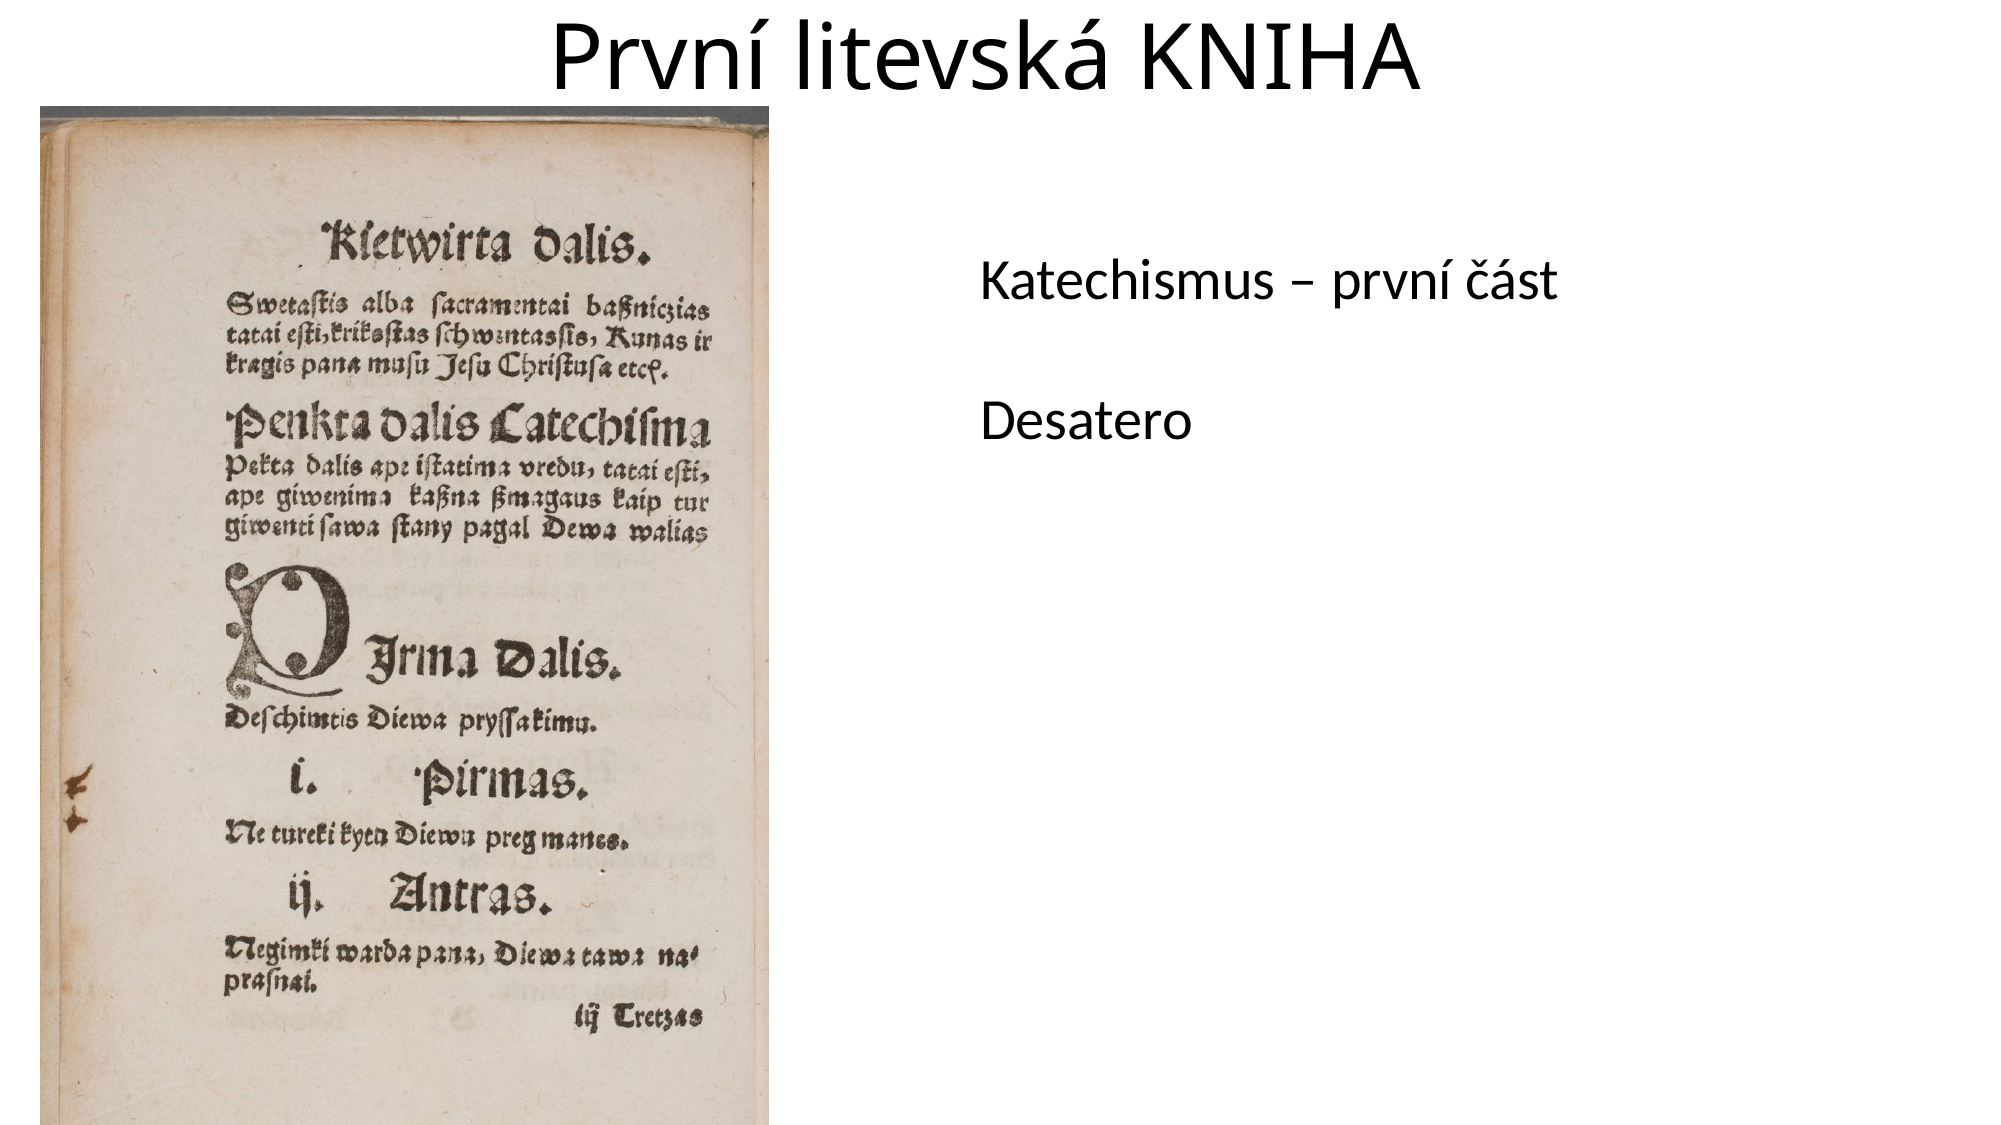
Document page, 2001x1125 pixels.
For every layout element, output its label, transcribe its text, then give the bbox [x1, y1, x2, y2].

text_box Katechismus – první část Desatero [965, 233, 1874, 529]
title První litevská KNIHA [122, 0, 1848, 120]
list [40, 106, 769, 1125]
